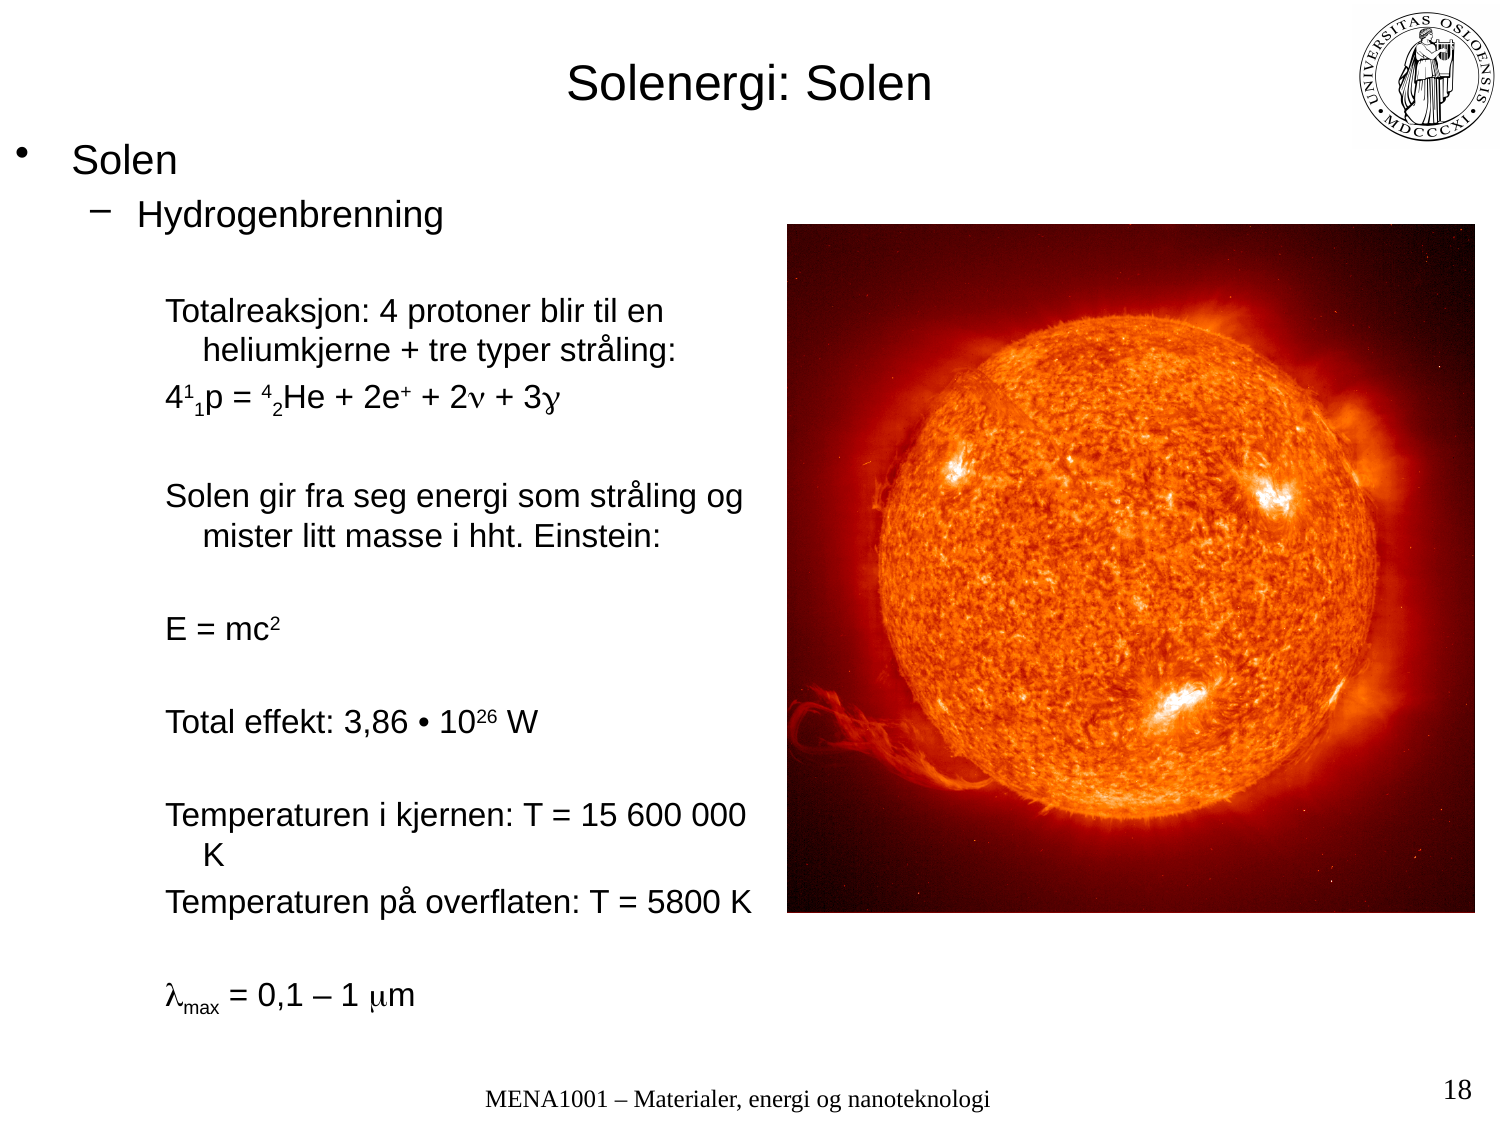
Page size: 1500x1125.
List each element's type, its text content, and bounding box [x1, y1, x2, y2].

picture [1352, 4, 1500, 149]
footer MENA1001 – Materialer, energi og nanoteknologi [466, 1074, 1011, 1125]
slide_number 18 [1349, 1062, 1488, 1113]
list Solen Hydrogenbrenning Totalreaksjon: 4 protoner blir til en heliumkjerne + tre typer stråling: 411p = 42He + 2e+ + 2 + 3 Solen gir fra seg energi som stråling og mister litt masse i hht. Einstein: E = mc2 Total effekt: 3,86 • 1026 W Temperaturen i kjernen: T = 15 600 000 K Temperaturen på overflaten: T = 5800 K max = 0,1 – 1 m [0, 125, 776, 1083]
picture [787, 224, 1476, 913]
title Solenergi: Solen [112, 12, 1388, 150]
